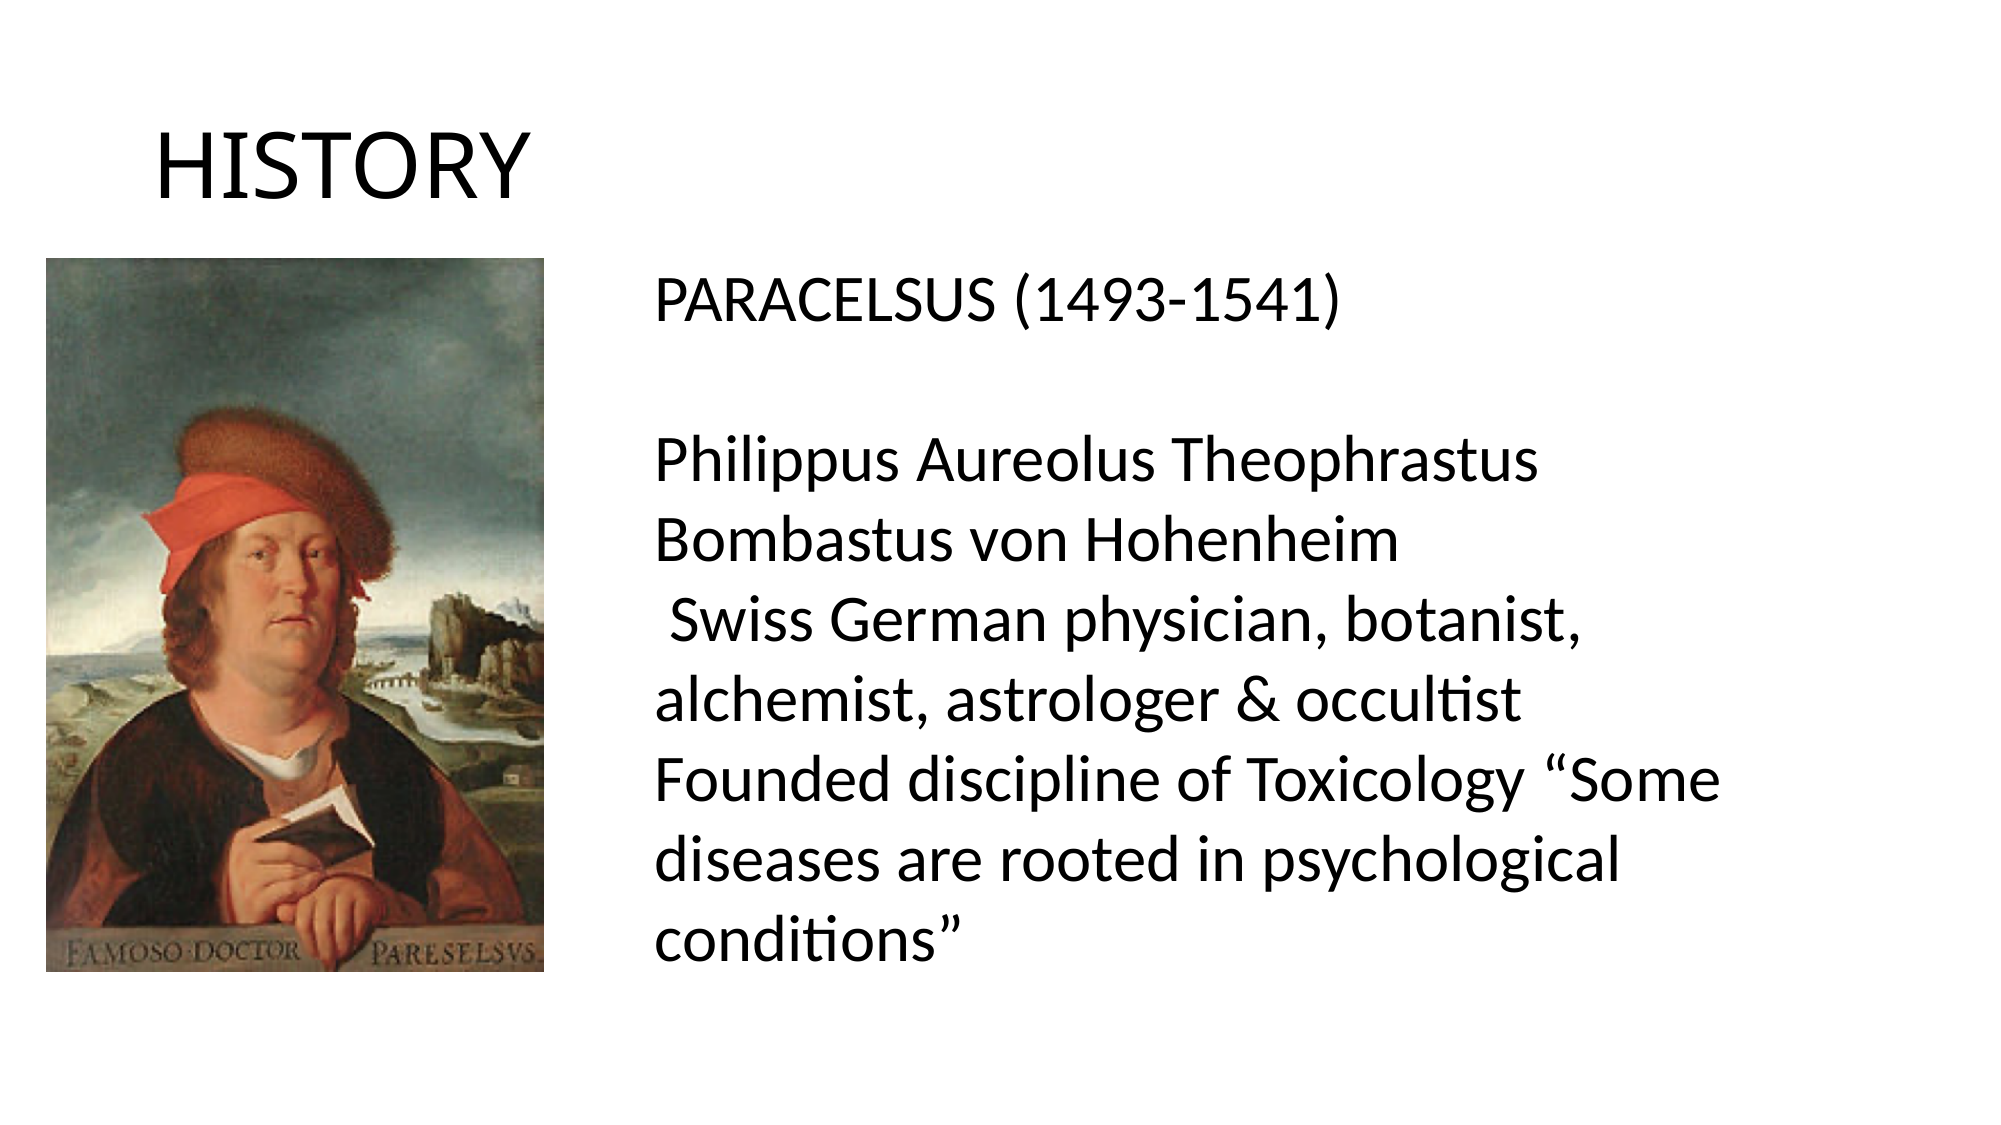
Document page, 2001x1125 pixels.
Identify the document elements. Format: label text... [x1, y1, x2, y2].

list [45, 258, 544, 972]
text_box PARACELSUS (1493-1541) Philippus Aureolus Theophrastus Bombastus von Hohenheim Swiss German physician, botanist, alchemist, astrologer & occultist Founded discipline of Toxicology “Some diseases are rooted in psychological conditions” [639, 167, 1784, 983]
title HISTORY [137, 59, 1863, 278]
